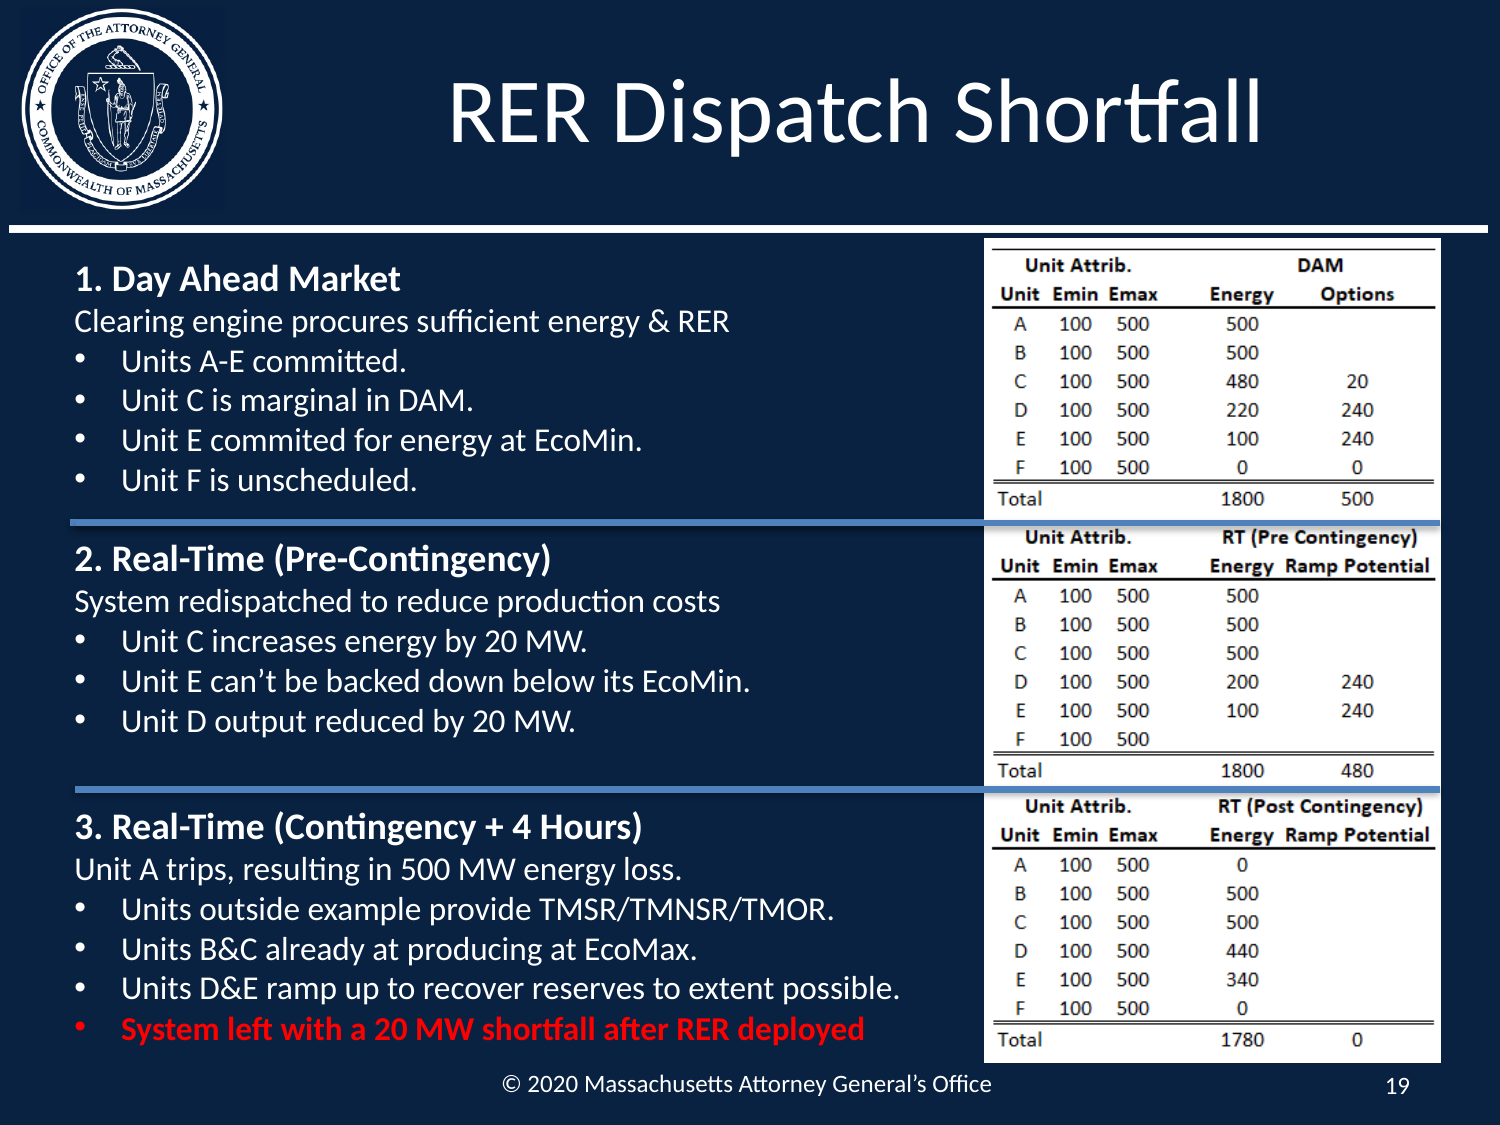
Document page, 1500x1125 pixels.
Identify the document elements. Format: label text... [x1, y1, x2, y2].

footer © 2020 Massachusetts Attorney General’s Office [450, 1062, 1050, 1103]
text_box 1. Day Ahead Market Clearing engine procures sufficient energy & RER Units A-E committed. Unit C is marginal in DAM. Unit E commited for energy at EcoMin. Unit F is unscheduled. [59, 246, 924, 527]
title RER Dispatch Shortfall [287, 12, 1425, 200]
text_box 3. Real-Time (Contingency + 4 Hours) Unit A trips, resulting in 500 MW energy loss. Units outside example provide TMSR/TMNSR/TMOR. Units B&C already at producing at EcoMax. Units D&E ramp up to recover reserves to extent possible. System left with a 20 MW shortfall after RER deployed [59, 794, 924, 1099]
text_box 19 [1074, 1071, 1425, 1103]
picture [0, 0, 1500, 1125]
text_box 2. Real-Time (Pre-Contingency) System redispatched to reduce production costs Unit C increases energy by 20 MW. Unit E can’t be backed down below its EcoMin. Unit D output reduced by 20 MW. [59, 527, 924, 794]
